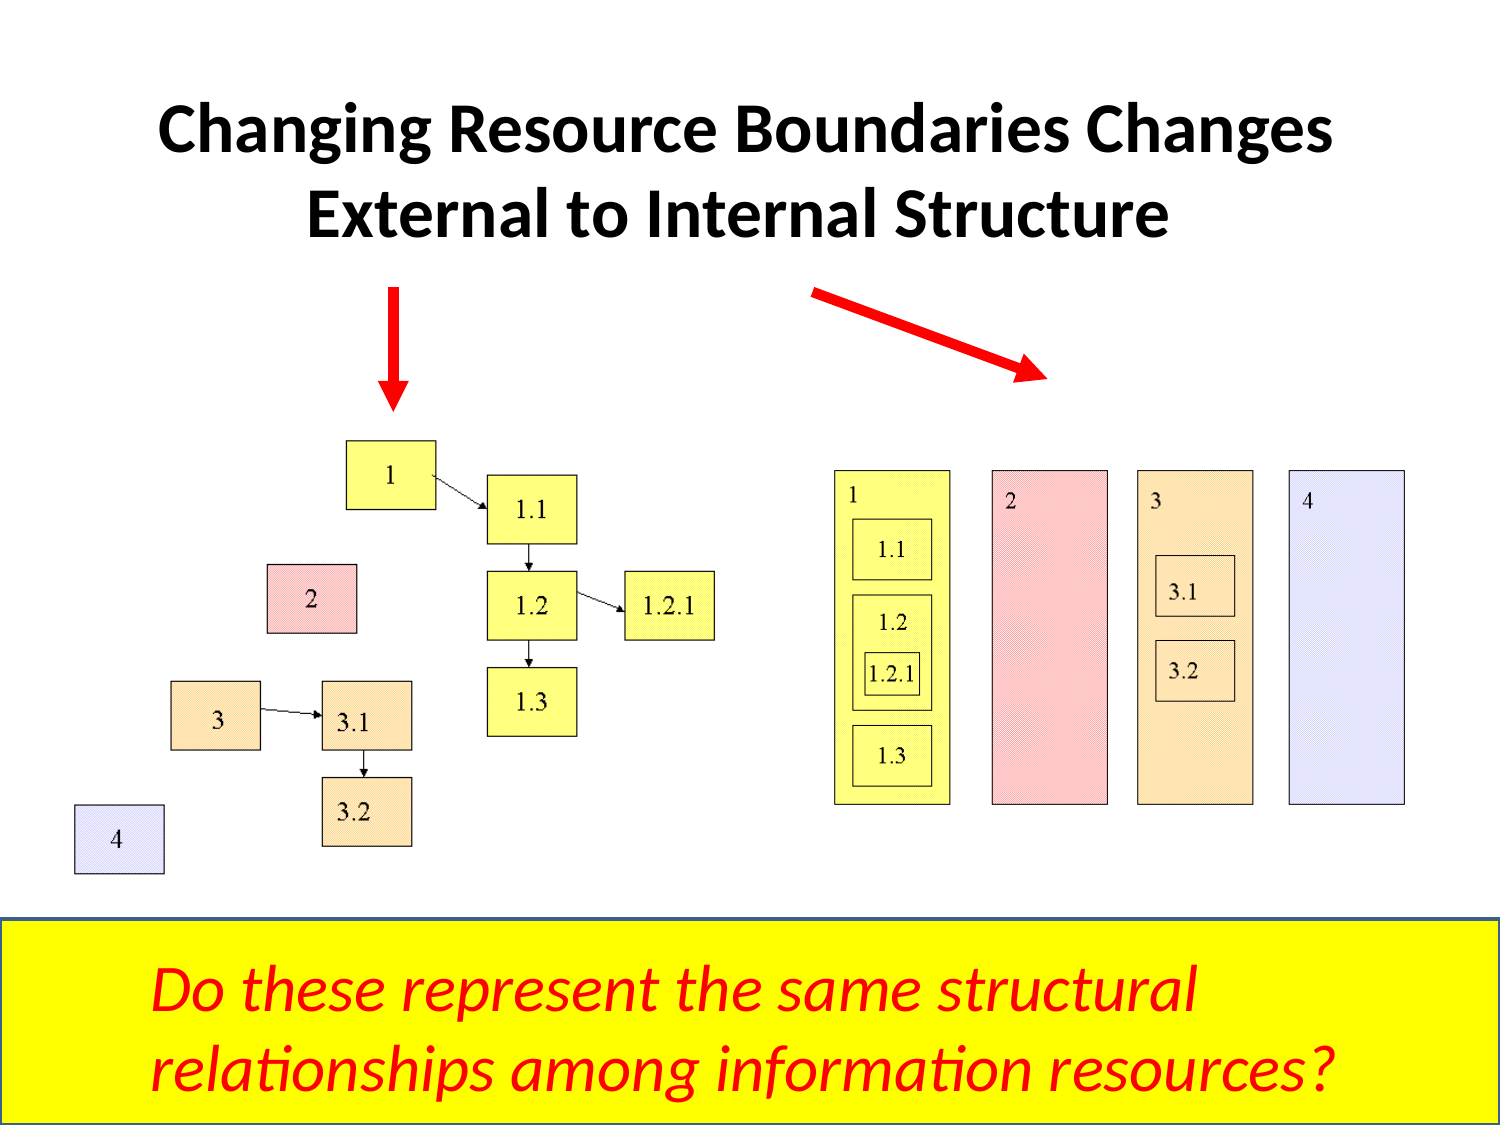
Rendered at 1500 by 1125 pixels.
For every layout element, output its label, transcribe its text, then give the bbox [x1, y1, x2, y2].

text_box Do these represent the same structural relationships among information resources? [135, 937, 1365, 1113]
title Changing Resource Boundaries Changes External to Internal Structure [0, 72, 1479, 261]
text_box [0, 917, 1500, 1125]
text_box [812, 291, 1048, 380]
picture [814, 462, 1416, 818]
picture [33, 430, 754, 888]
